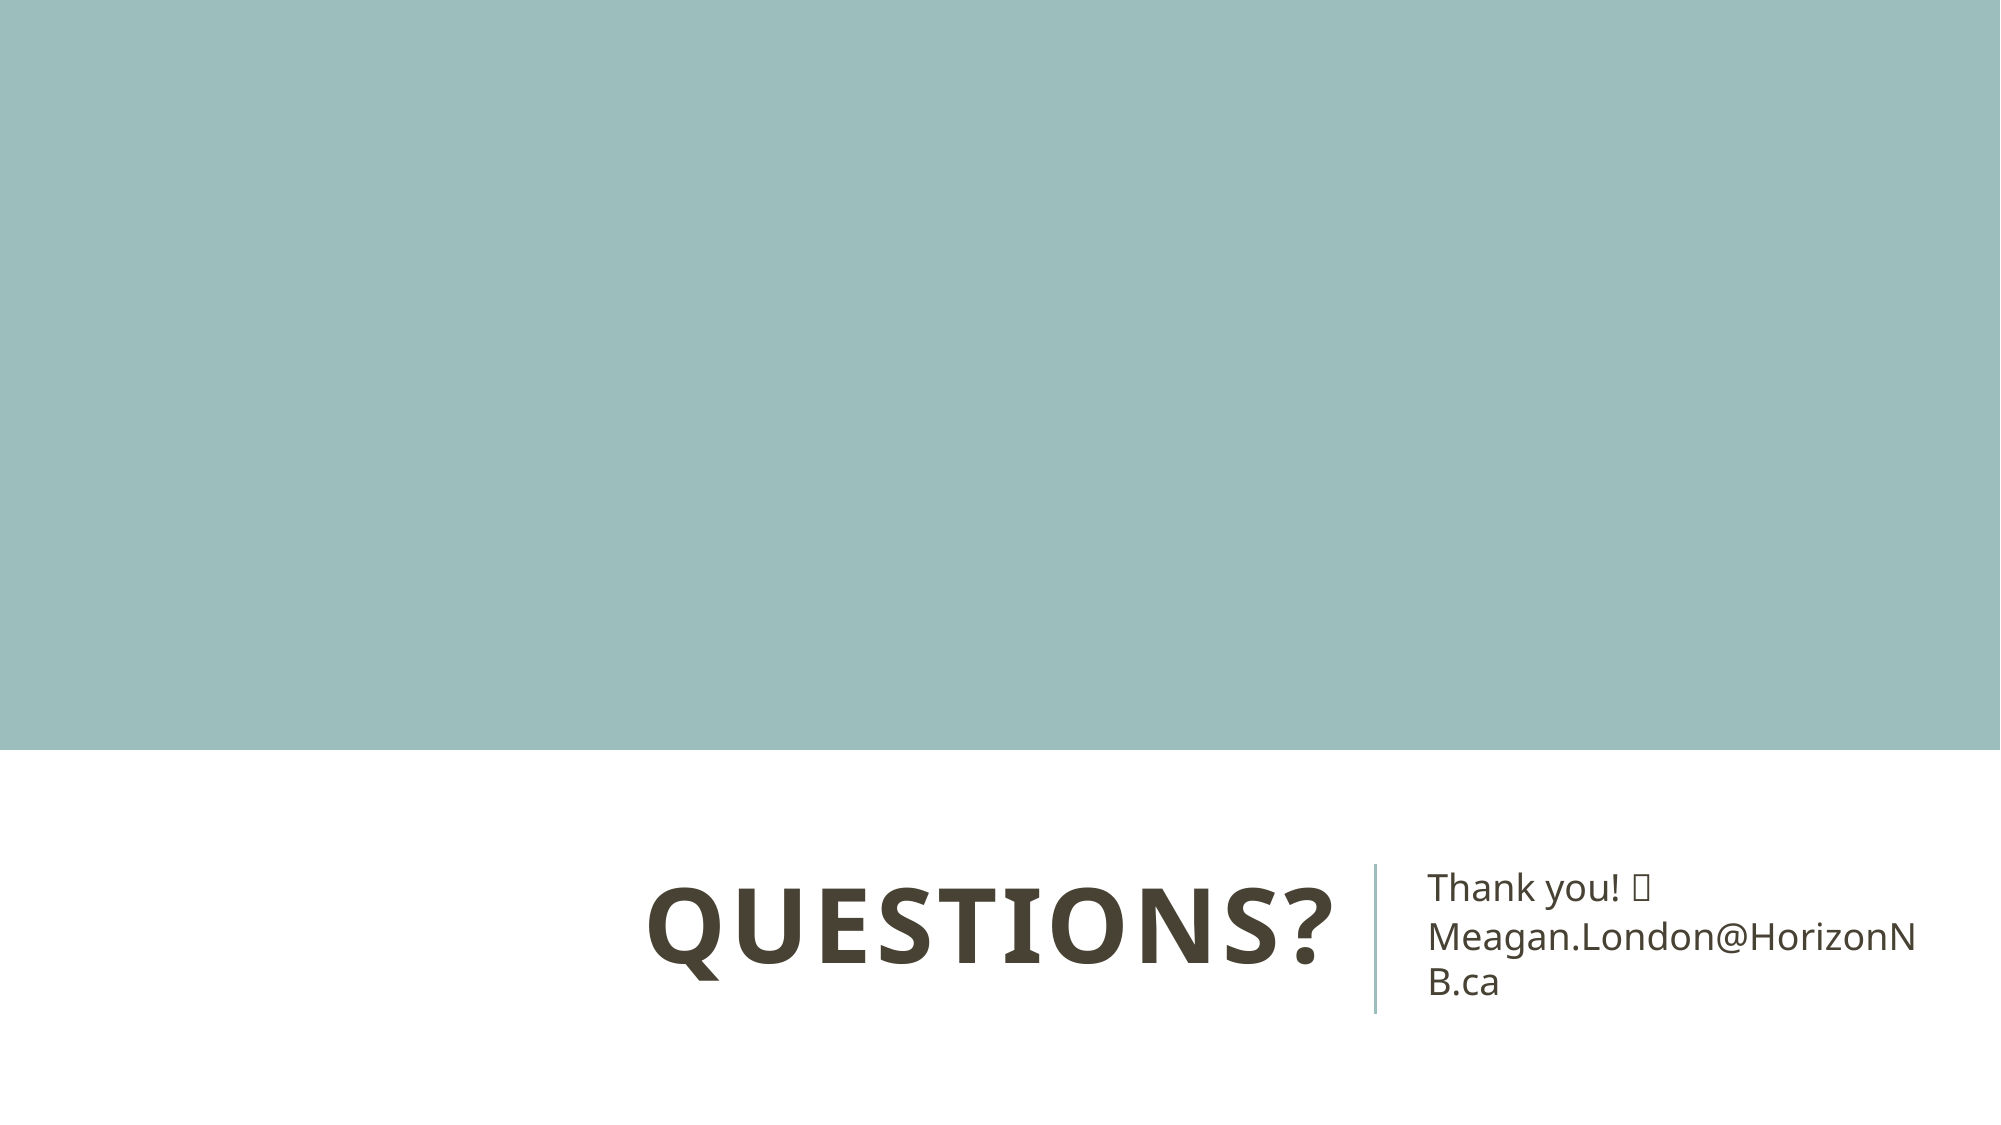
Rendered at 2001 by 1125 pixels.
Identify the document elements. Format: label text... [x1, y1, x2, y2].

title Questions? [75, 813, 1350, 1054]
subtitle Thank you!  Meagan.London@HorizonNB.ca [1412, 813, 1938, 1054]
